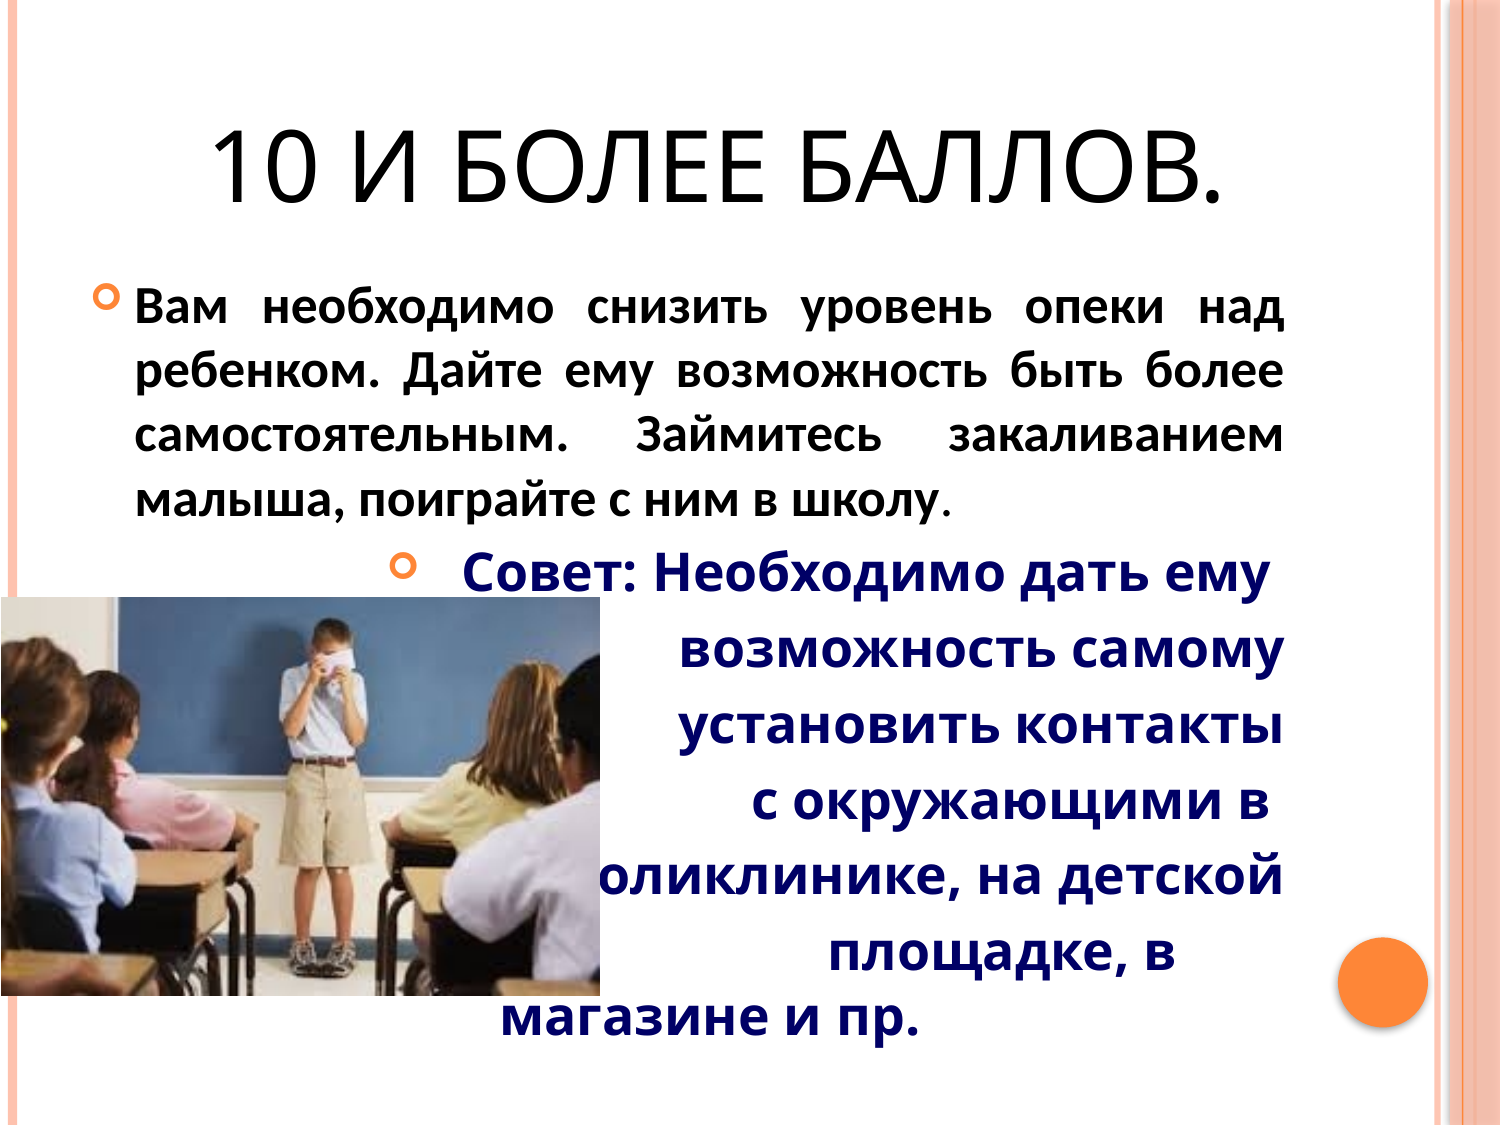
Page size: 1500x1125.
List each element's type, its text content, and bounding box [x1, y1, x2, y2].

list Вам необходимо снизить уровень опеки над ребенком. Дайте ему возможность быть более самостоятельным. Займитесь закаливанием малыша, поиграйте с ним в школу. Совет: Необходимо дать ему возможность самому установить контакты с окружающими в поликлинике, на детской площадке, в магазине и пр. [75, 262, 1300, 1062]
title 10 и более баллов. [75, 45, 1300, 233]
picture [0, 597, 601, 997]
